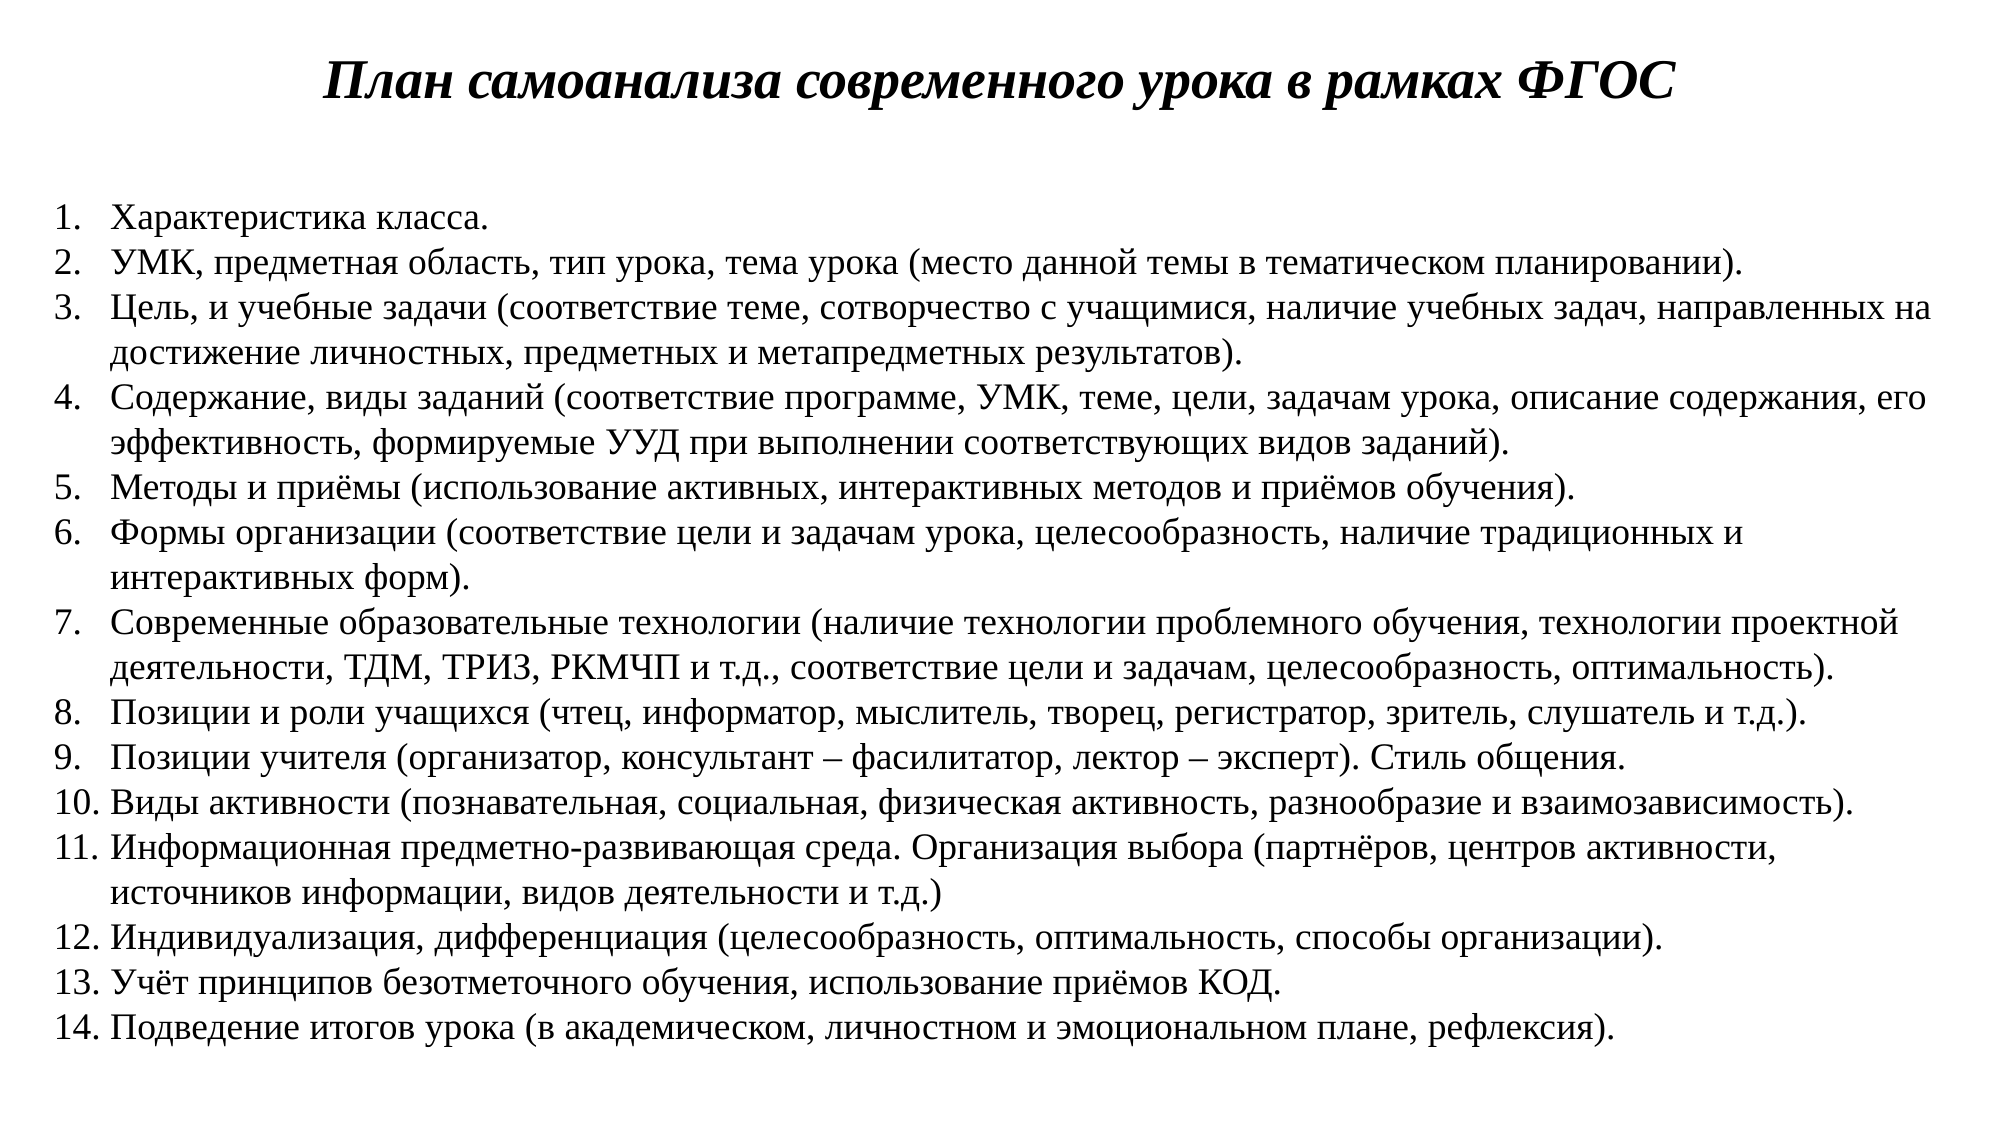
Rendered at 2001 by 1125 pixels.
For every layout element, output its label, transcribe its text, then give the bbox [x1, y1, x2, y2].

title План самоанализа современного урока в рамках ФГОС [86, 42, 1914, 184]
text_box Характеристика класса. УМК, предметная область, тип урока, тема урока (место данной темы в тематическом планировании). Цель, и учебные задачи (соответствие теме, сотворчество с учащимися, наличие учебных задач, направленных на достижение личностных, предметных и метапредметных результатов). Содержание, виды заданий (соответствие программе, УМК, теме, цели, задачам урока, описание содержания, его эффективность, формируемые УУД при выполнении соответствующих видов заданий). Методы и приёмы (использование активных, интерактивных методов и приёмов обучения). Формы организации (соответствие цели и задачам урока, целесообразность, наличие традиционных и интерактивных форм). Современные образовательные технологии (наличие технологии проблемного обучения, технологии проектной деятельности, ТДМ, ТРИЗ, РКМЧП и т.д., соответствие цели и задачам, целесообразность, оптимальность). Позиции и роли учащихся (чтец, информатор, мыслитель, творец, регистратор, зритель, слушатель и т.д.). Позиции учителя (организатор, консультант – фасилитатор, лектор – эксперт). Стиль общения. Виды активности (познавательная, социальная, физическая активность, разнообразие и взаимозависимость). Информационная предметно-развивающая среда. Организация выбора (партнёров, центров активности, источников информации, видов деятельности и т.д.) Индивидуализация, дифференциация (целесообразность, оптимальность, способы организации). Учёт принципов безотметочного обучения, использование приёмов КОД. Подведение итогов урока (в академическом, личностном и эмоциональном плане, рефлексия). [39, 184, 1951, 1055]
